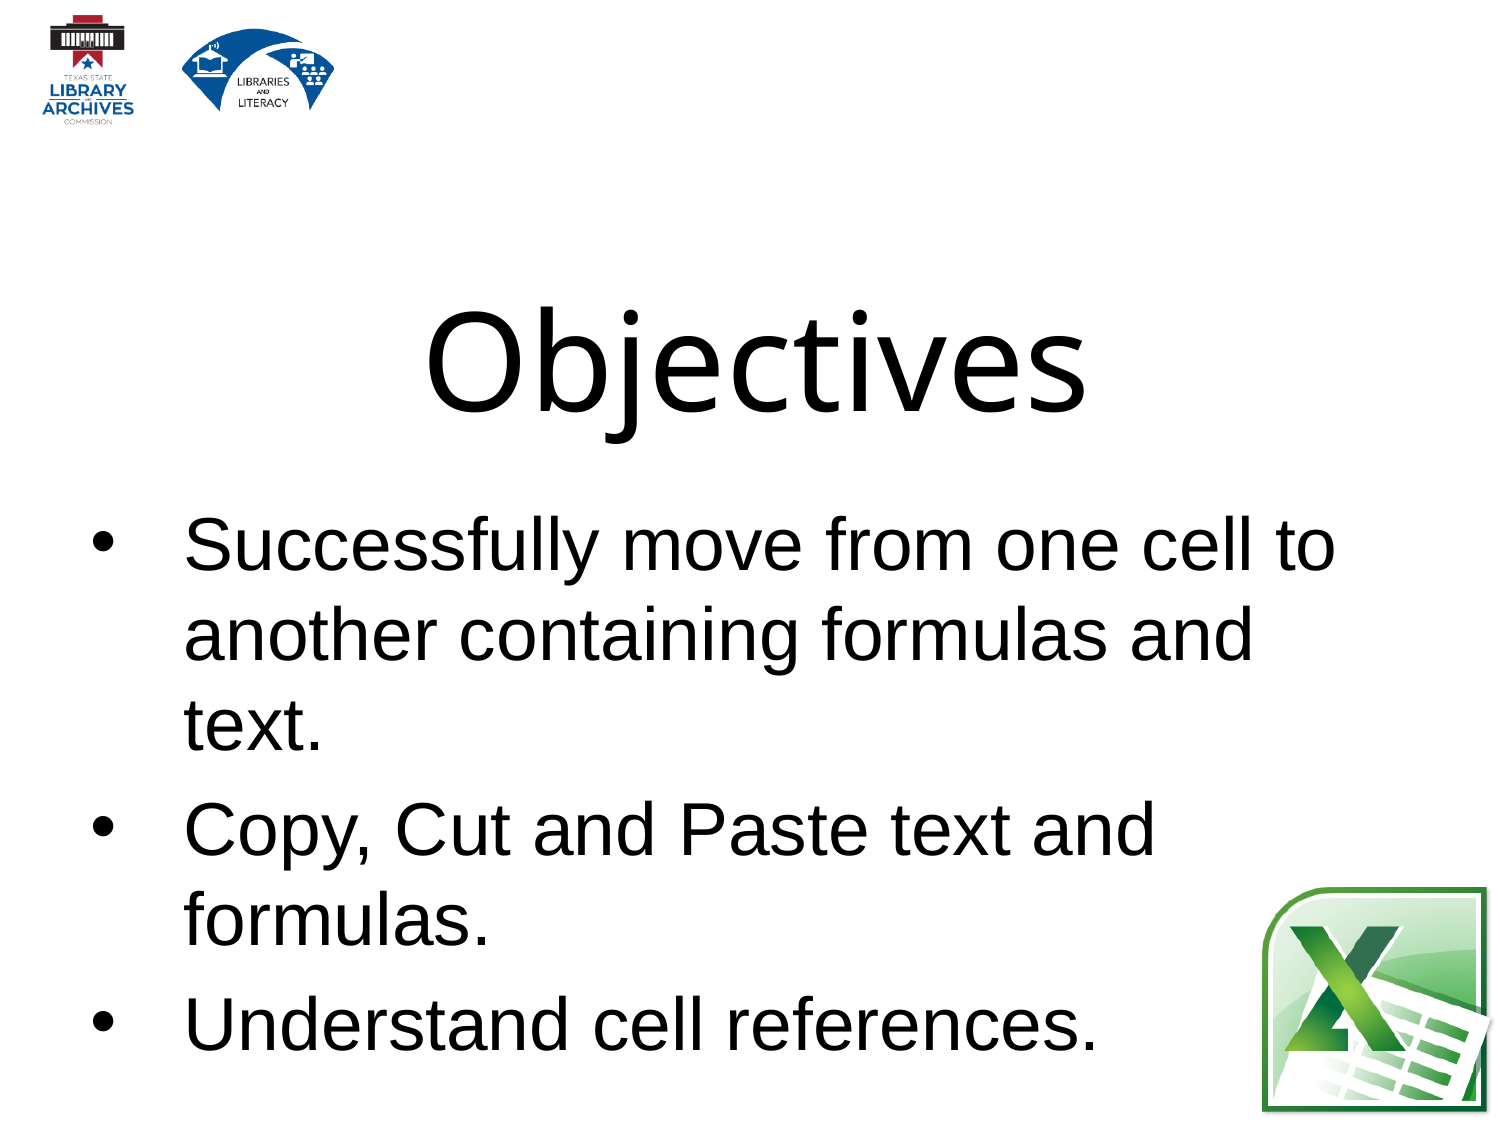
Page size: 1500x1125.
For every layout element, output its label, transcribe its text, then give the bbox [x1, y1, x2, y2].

picture [174, 18, 344, 131]
title Objectives [125, 249, 1388, 463]
subtitle Successfully move from one cell to another containing formulas and text. Copy, Cut and Paste text and formulas. Understand cell references. [75, 487, 1382, 1050]
picture [28, 15, 138, 131]
picture [1262, 887, 1500, 1125]
